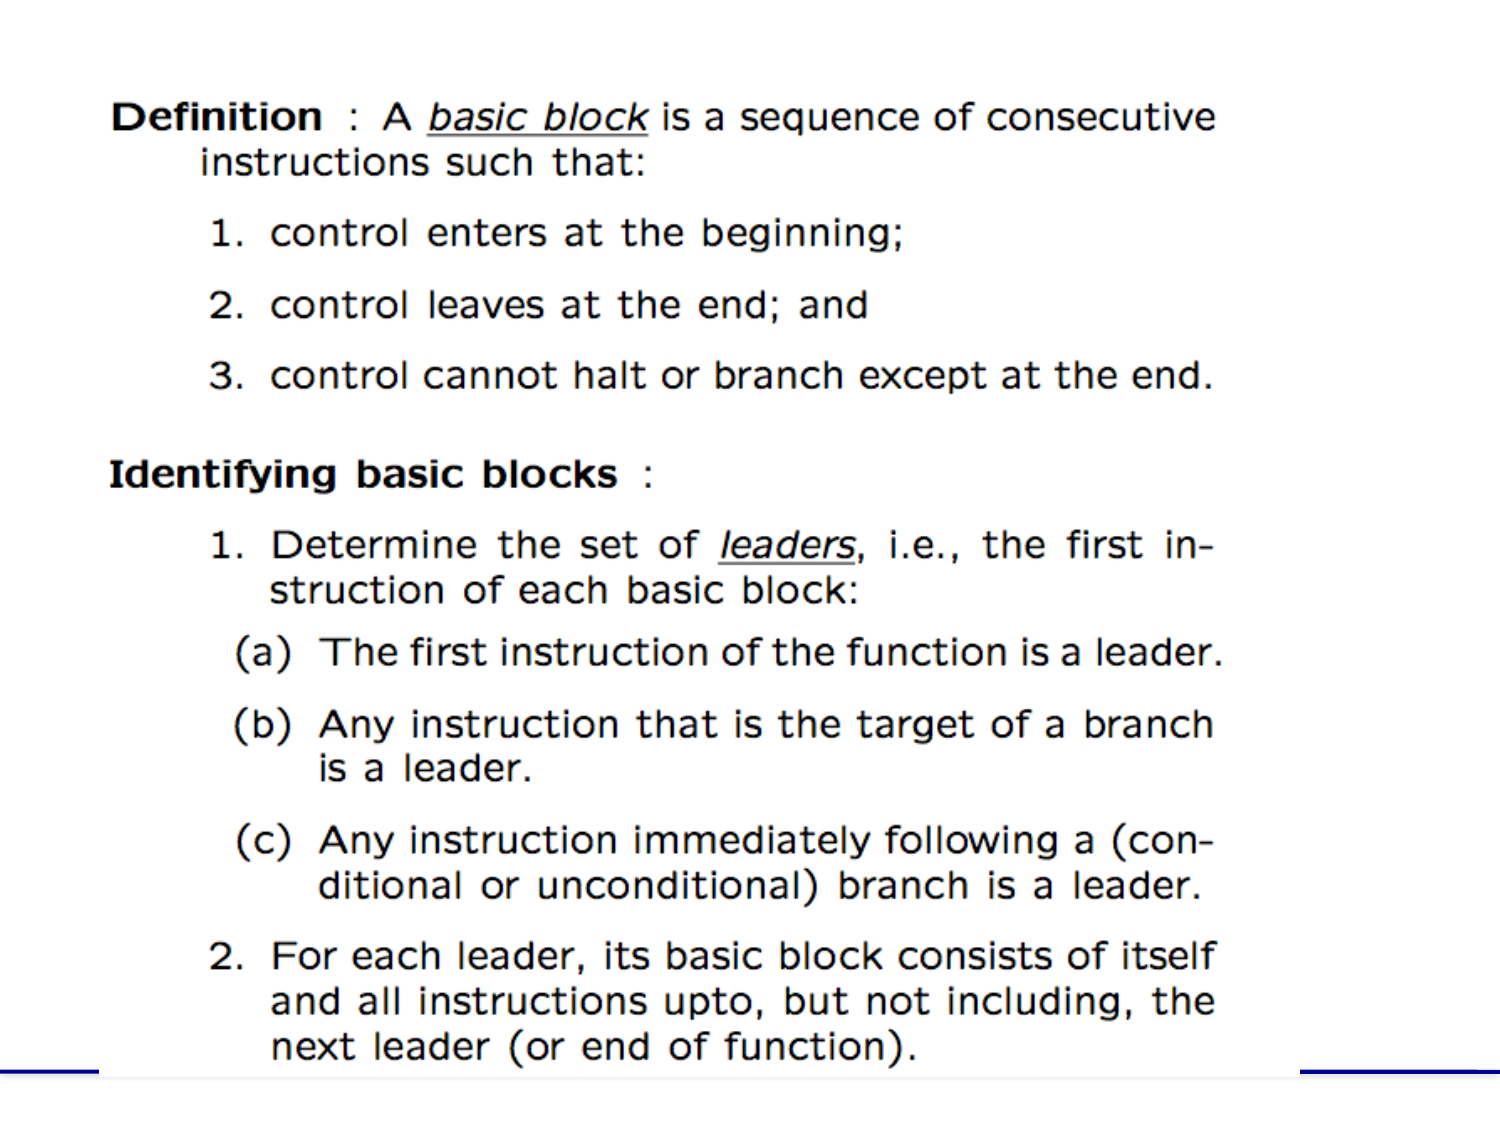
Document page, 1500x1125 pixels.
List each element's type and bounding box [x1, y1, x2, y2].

picture [99, 87, 1301, 1077]
